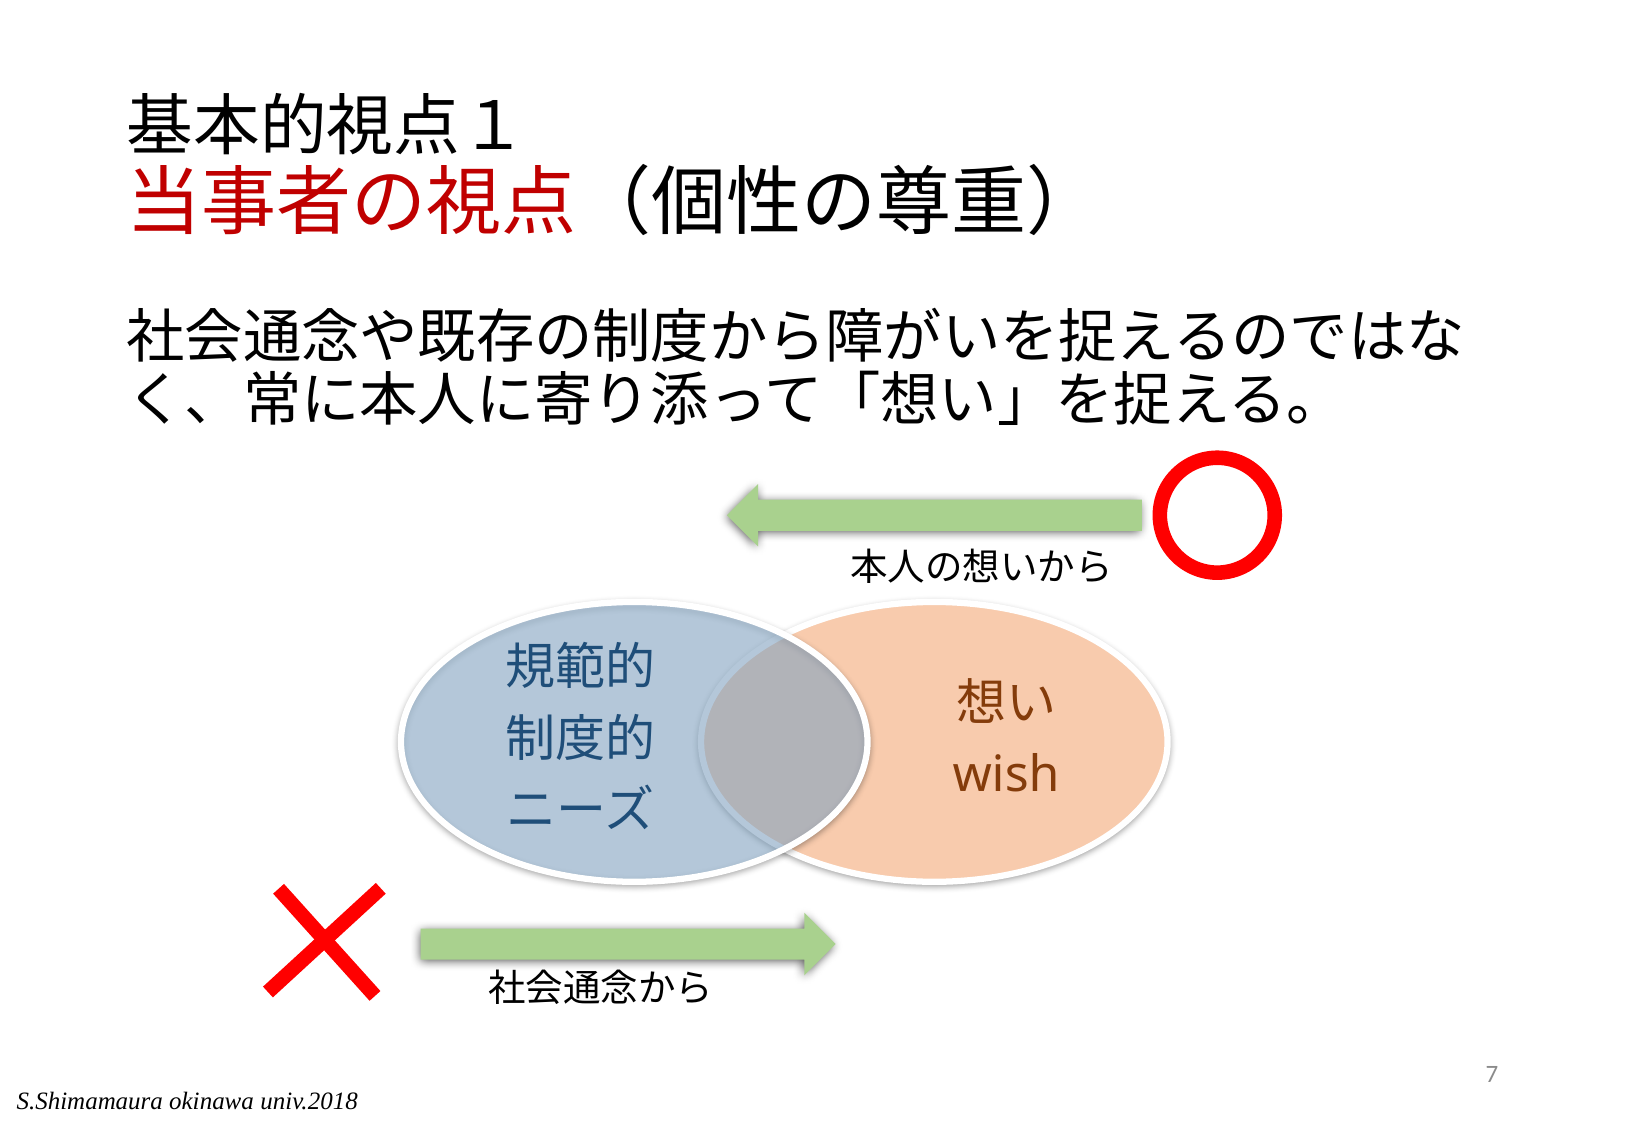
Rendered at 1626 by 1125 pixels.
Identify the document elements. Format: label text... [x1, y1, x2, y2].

title 基本的視点１ 当事者の視点（個性の尊重） [111, 59, 1514, 278]
text_box [420, 912, 836, 976]
text_box [1158, 456, 1276, 574]
text_box S.Shimamaura okinawa univ.2018 [1, 1077, 373, 1122]
text_box 社会通念から [473, 956, 731, 1017]
text_box [726, 484, 1142, 547]
slide_number 7 [1147, 1042, 1514, 1103]
text_box 本人の想いから [835, 535, 1142, 596]
list 社会通念や既存の制度から障がいを捉えるのではなく、常に本人に寄り添って「想い」を捉える。 [111, 299, 1514, 441]
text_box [278, 992, 375, 996]
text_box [868, 601, 1168, 882]
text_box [400, 601, 868, 882]
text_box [267, 888, 381, 992]
